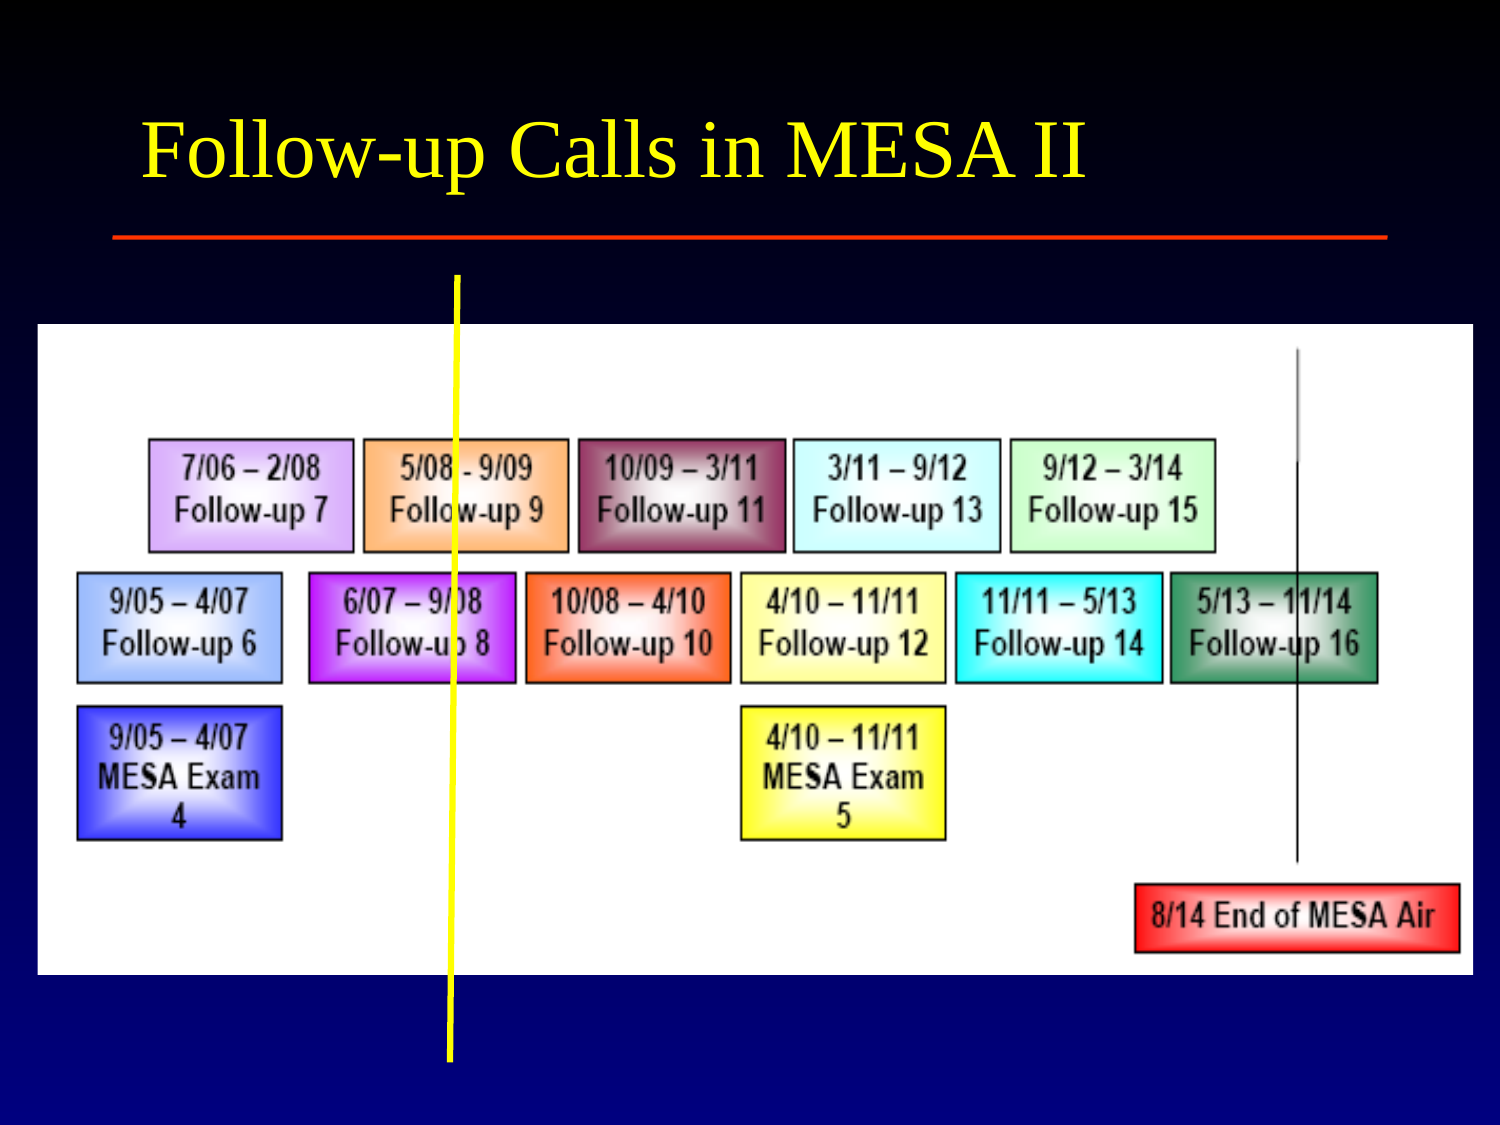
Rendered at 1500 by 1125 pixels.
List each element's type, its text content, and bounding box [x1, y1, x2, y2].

picture [37, 324, 1474, 976]
title Follow-up Calls in MESA II [124, 49, 1401, 238]
